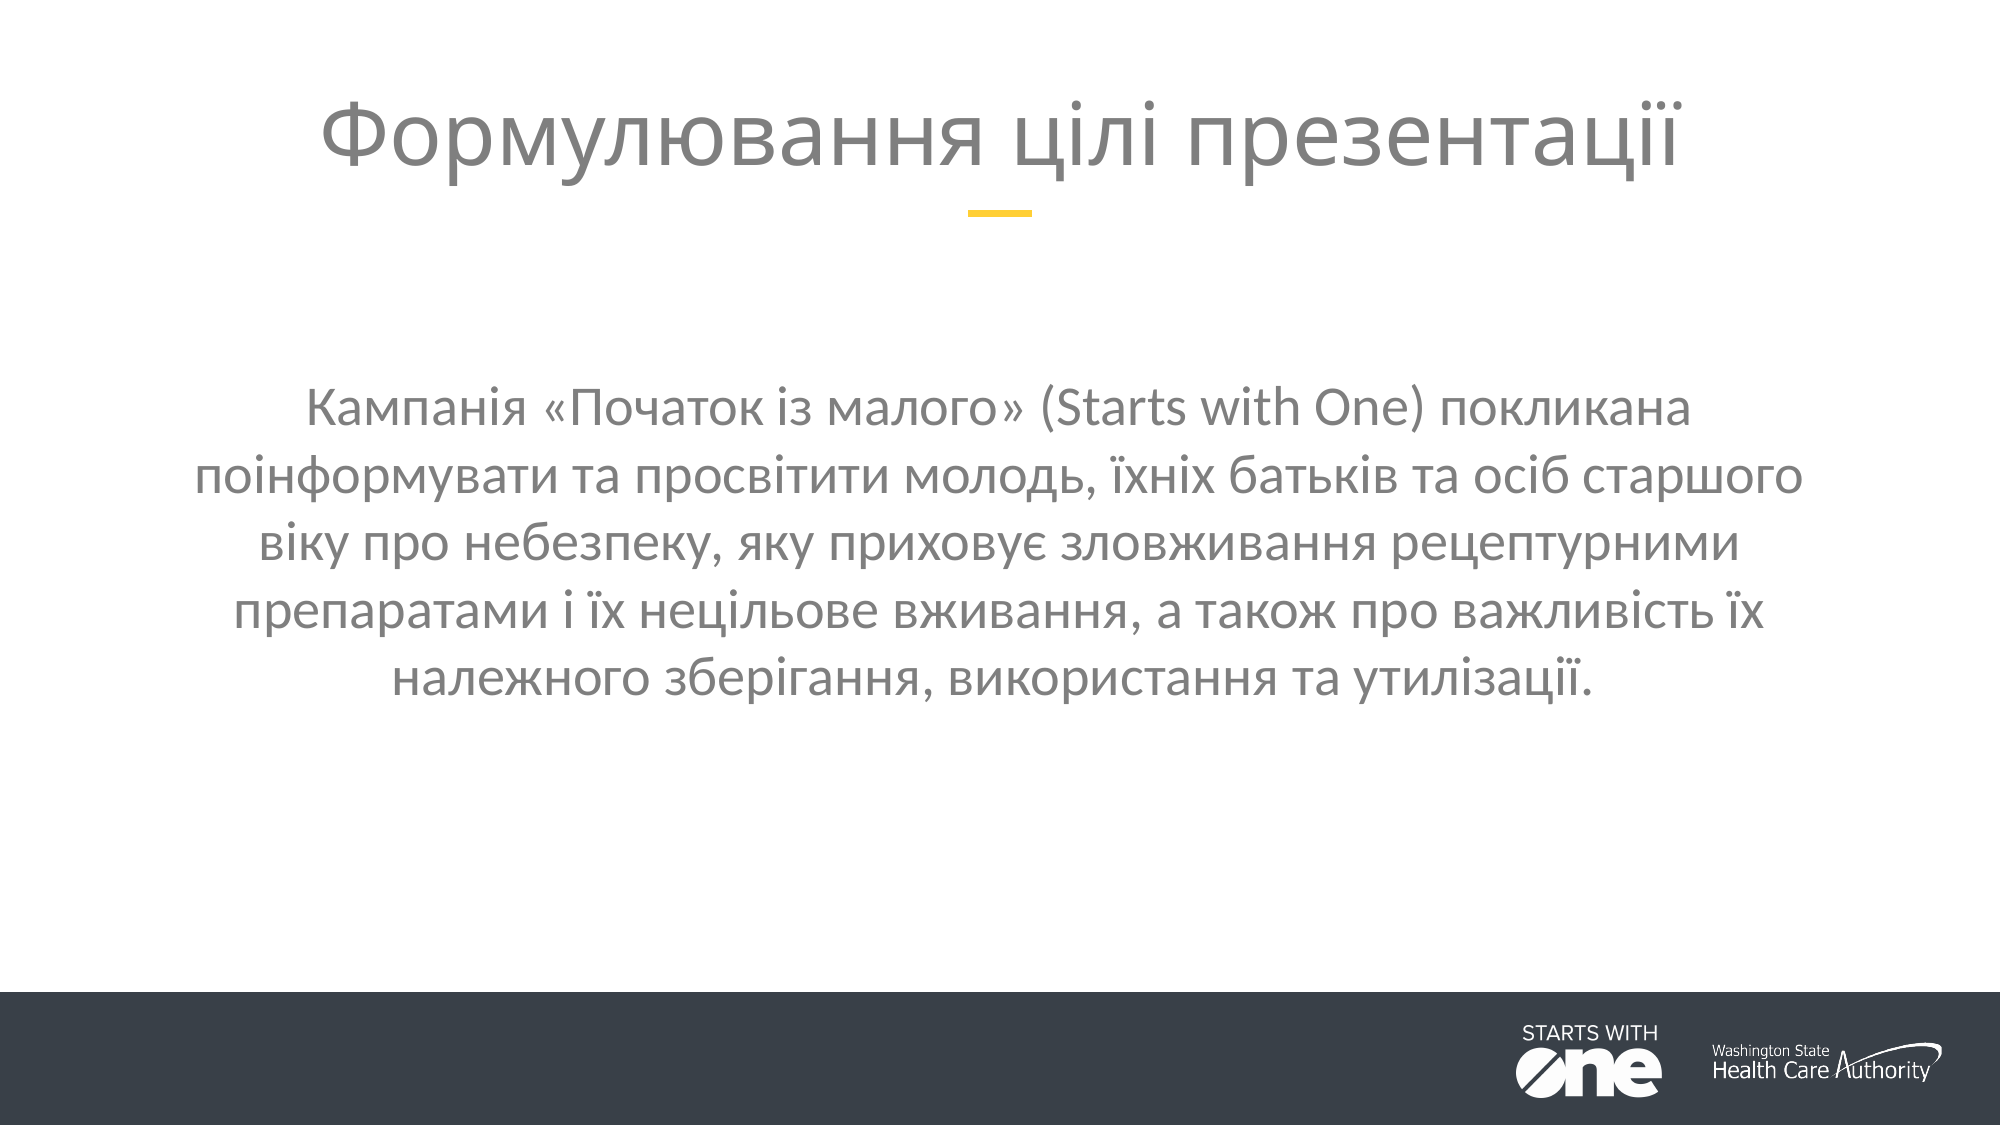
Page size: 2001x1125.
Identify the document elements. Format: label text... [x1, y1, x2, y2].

list Кампанія «Початок із малого» (Starts with One) покликана поінформувати та просвітити молодь, їхніх батьків та осіб старшого віку про небезпеку, яку приховує зловживання рецептурними препаратами і їх нецільове вживання, а також про важливість їх належного зберігання, використання та утилізації. [137, 215, 1863, 929]
title Формулювання цілі презентації [137, 59, 1863, 215]
picture [1516, 1025, 1662, 1098]
